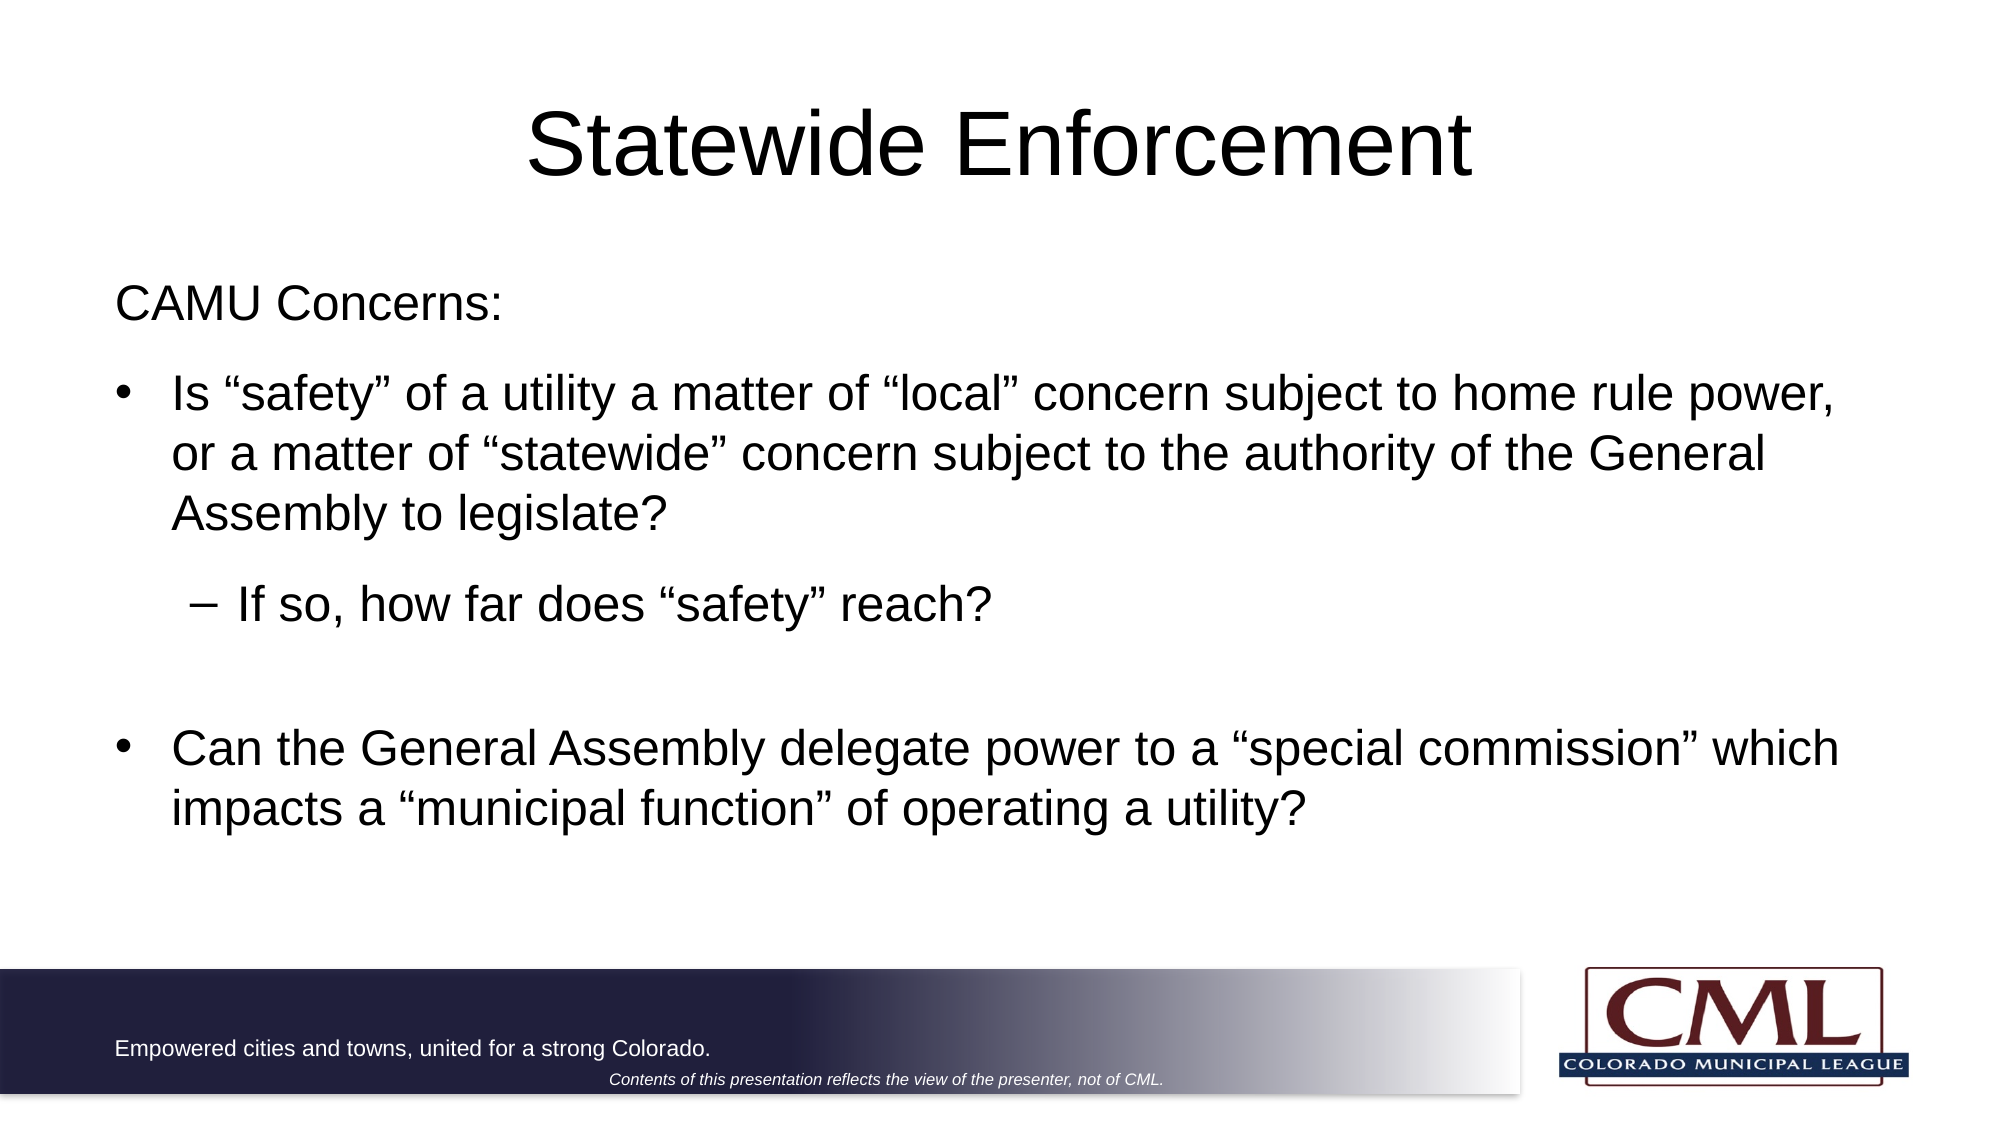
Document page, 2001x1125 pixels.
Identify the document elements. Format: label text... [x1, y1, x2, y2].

picture [1496, 938, 2000, 1125]
list CAMU Concerns: Is “safety” of a utility a matter of “local” concern subject to home rule power, or a matter of “statewide” concern subject to the authority of the General Assembly to legislate? If so, how far does “safety” reach? Can the General Assembly delegate power to a “special commission” which impacts a “municipal function” of operating a utility? [99, 262, 1900, 1005]
title Statewide Enforcement [99, 45, 1900, 233]
